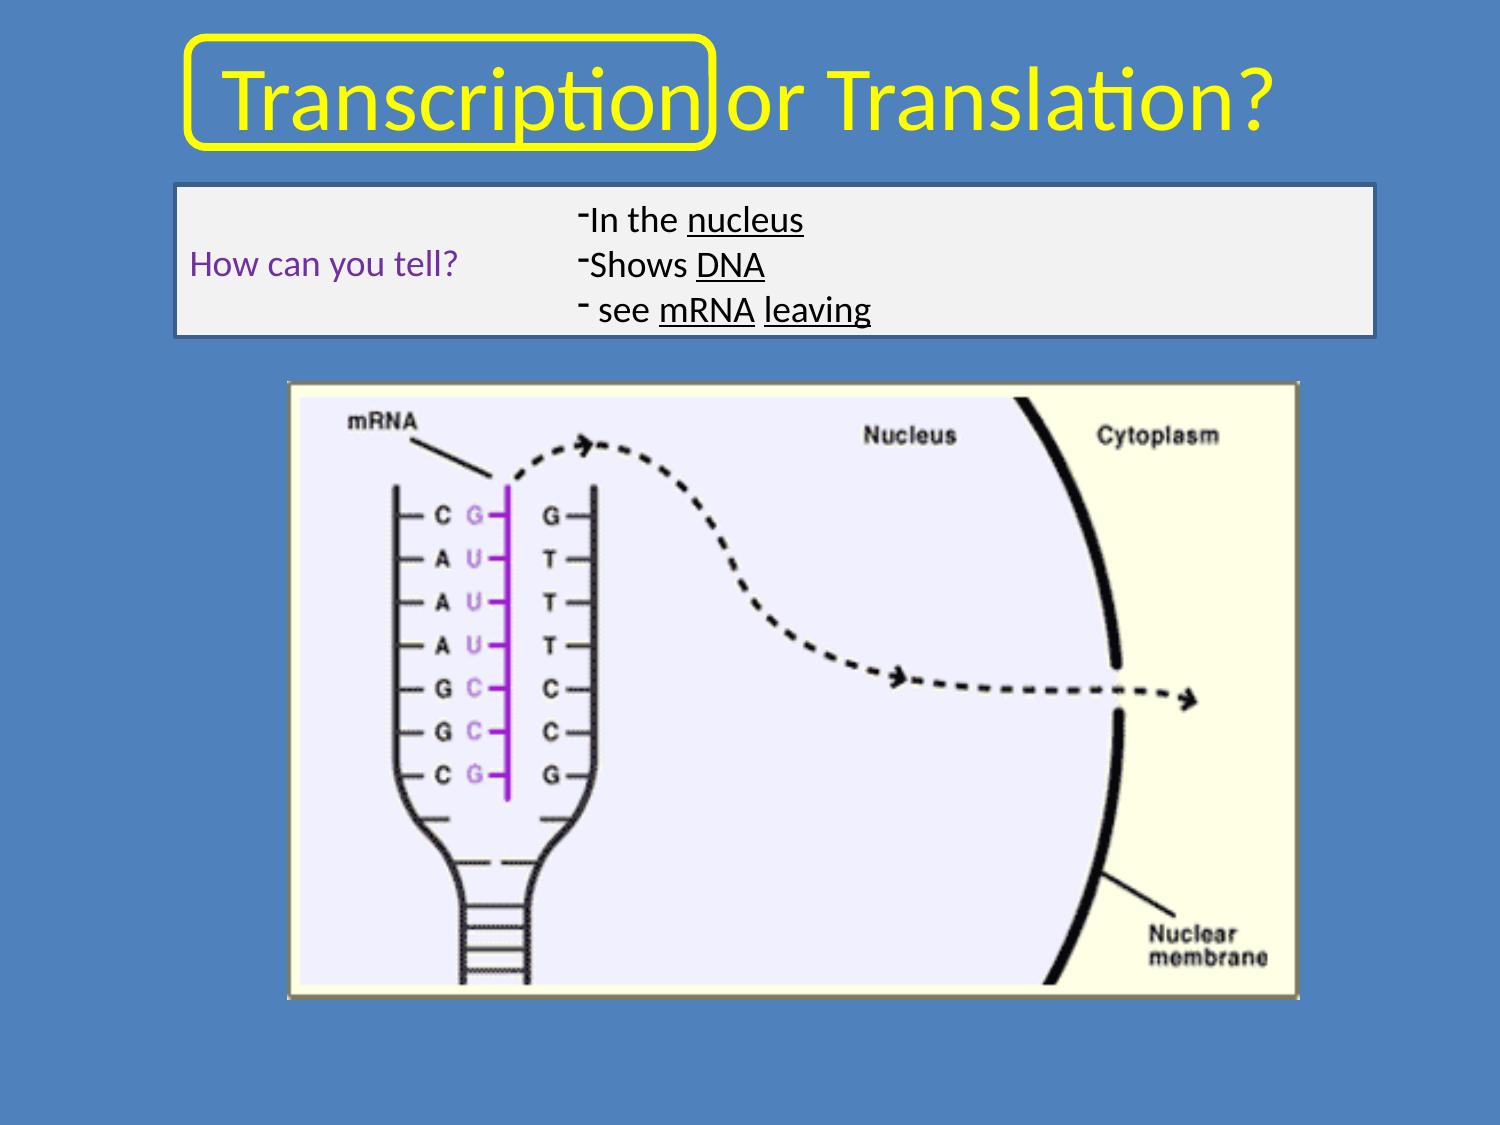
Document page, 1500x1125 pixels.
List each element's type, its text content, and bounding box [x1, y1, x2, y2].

text_box In the nucleus Shows DNA see mRNA leaving [562, 187, 1350, 338]
picture [287, 381, 1301, 1001]
text_box How can you tell? [173, 182, 1377, 339]
text_box [185, 35, 715, 150]
title Transcription or Translation? [75, 0, 1425, 188]
